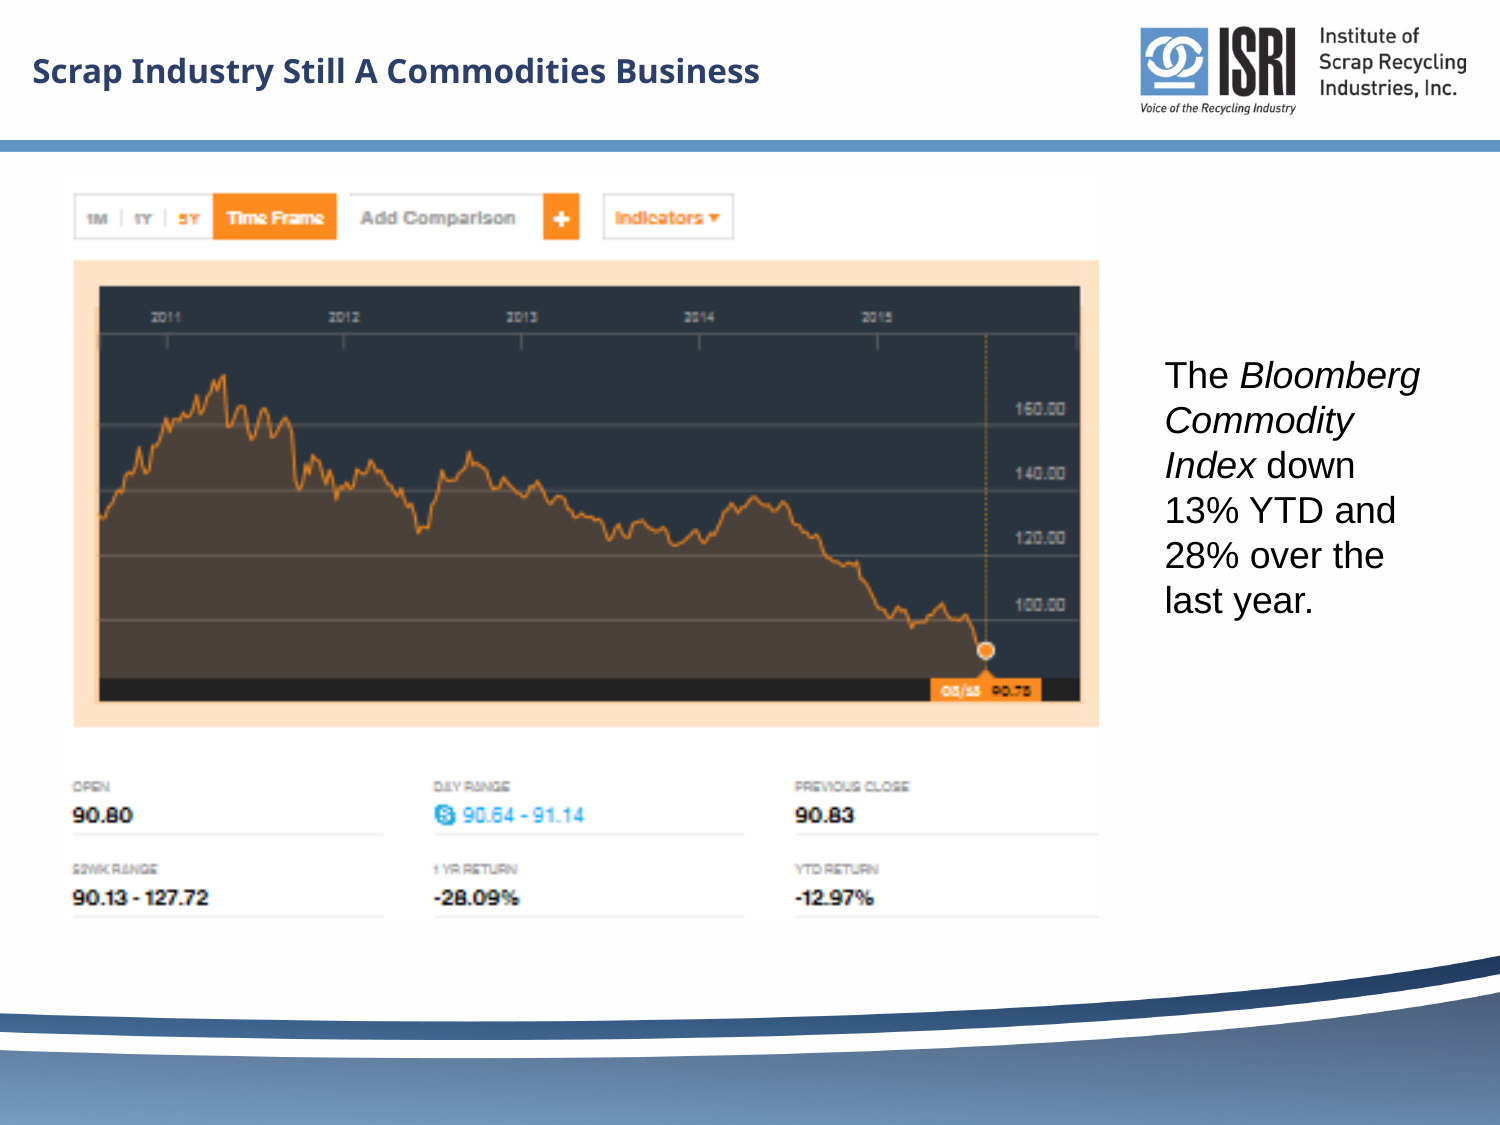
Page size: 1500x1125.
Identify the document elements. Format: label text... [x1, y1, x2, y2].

picture [0, 0, 1500, 1125]
title Scrap Industry Still A Commodities Business [0, 0, 1126, 142]
text_box The Bloomberg Commodity Index down 13% YTD and 28% over the last year. [1149, 343, 1450, 629]
